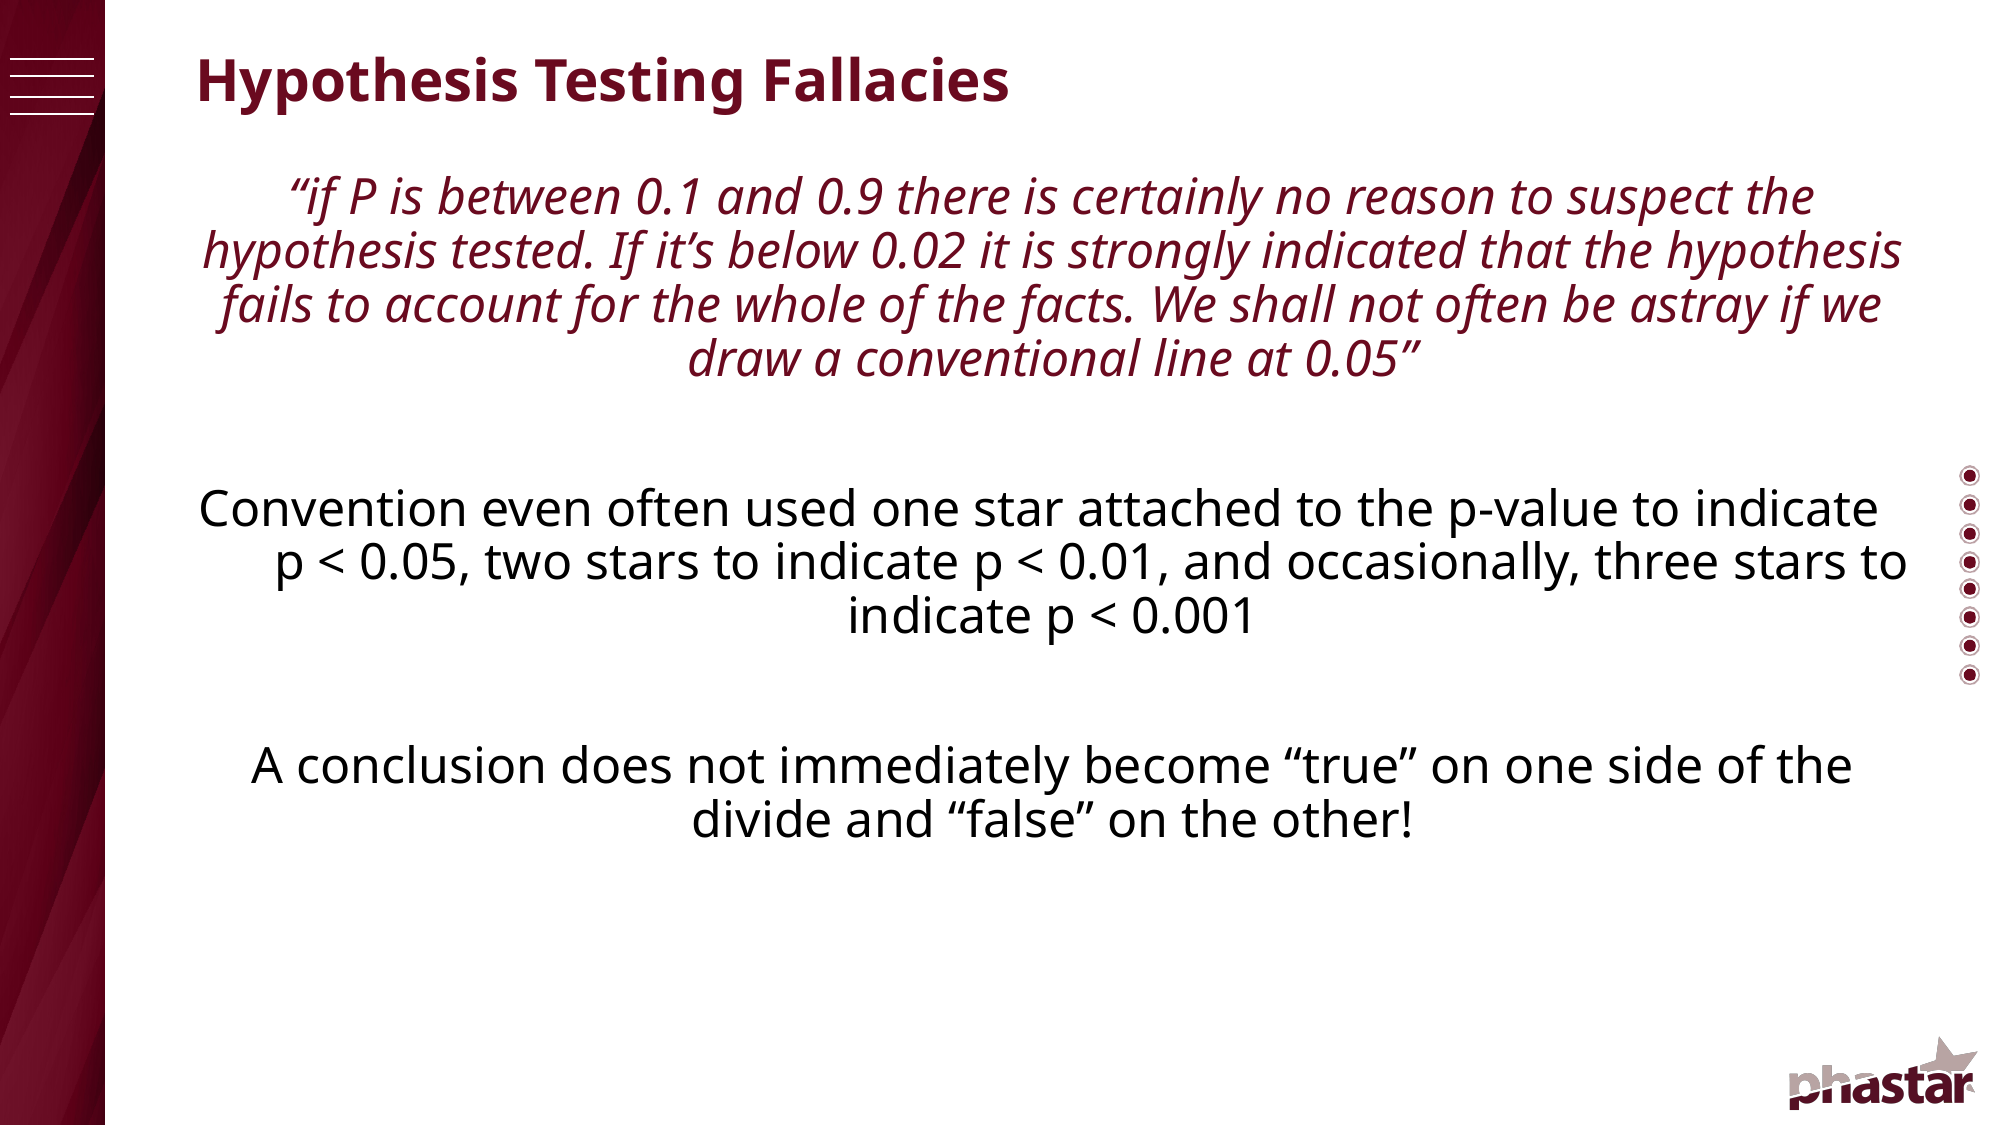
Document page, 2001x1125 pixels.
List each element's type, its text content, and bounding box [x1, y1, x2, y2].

picture [1959, 465, 1980, 486]
picture [1959, 606, 1980, 628]
picture [1959, 635, 1980, 656]
picture [1772, 1031, 1984, 1125]
picture [1959, 494, 1980, 515]
picture [0, 0, 105, 1125]
title Hypothesis Testing Fallacies [180, 38, 1926, 119]
list “if P is between 0.1 and 0.9 there is certainly no reason to suspect the hypothesis tested. If it’s below 0.02 it is strongly indicated that the hypothesis fails to account for the whole of the facts. We shall not often be astray if we draw a conventional line at 0.05” Convention even often used one star attached to the p-value to indicate p < 0.05, two stars to indicate p < 0.01, and occasionally, three stars to indicate p < 0.001 A conclusion does not immediately become “true” on one side of the divide and “false” on the other! [180, 163, 1926, 1064]
picture [1959, 664, 1980, 685]
picture [1959, 578, 1980, 599]
picture [1959, 523, 1980, 544]
picture [1959, 551, 1980, 573]
